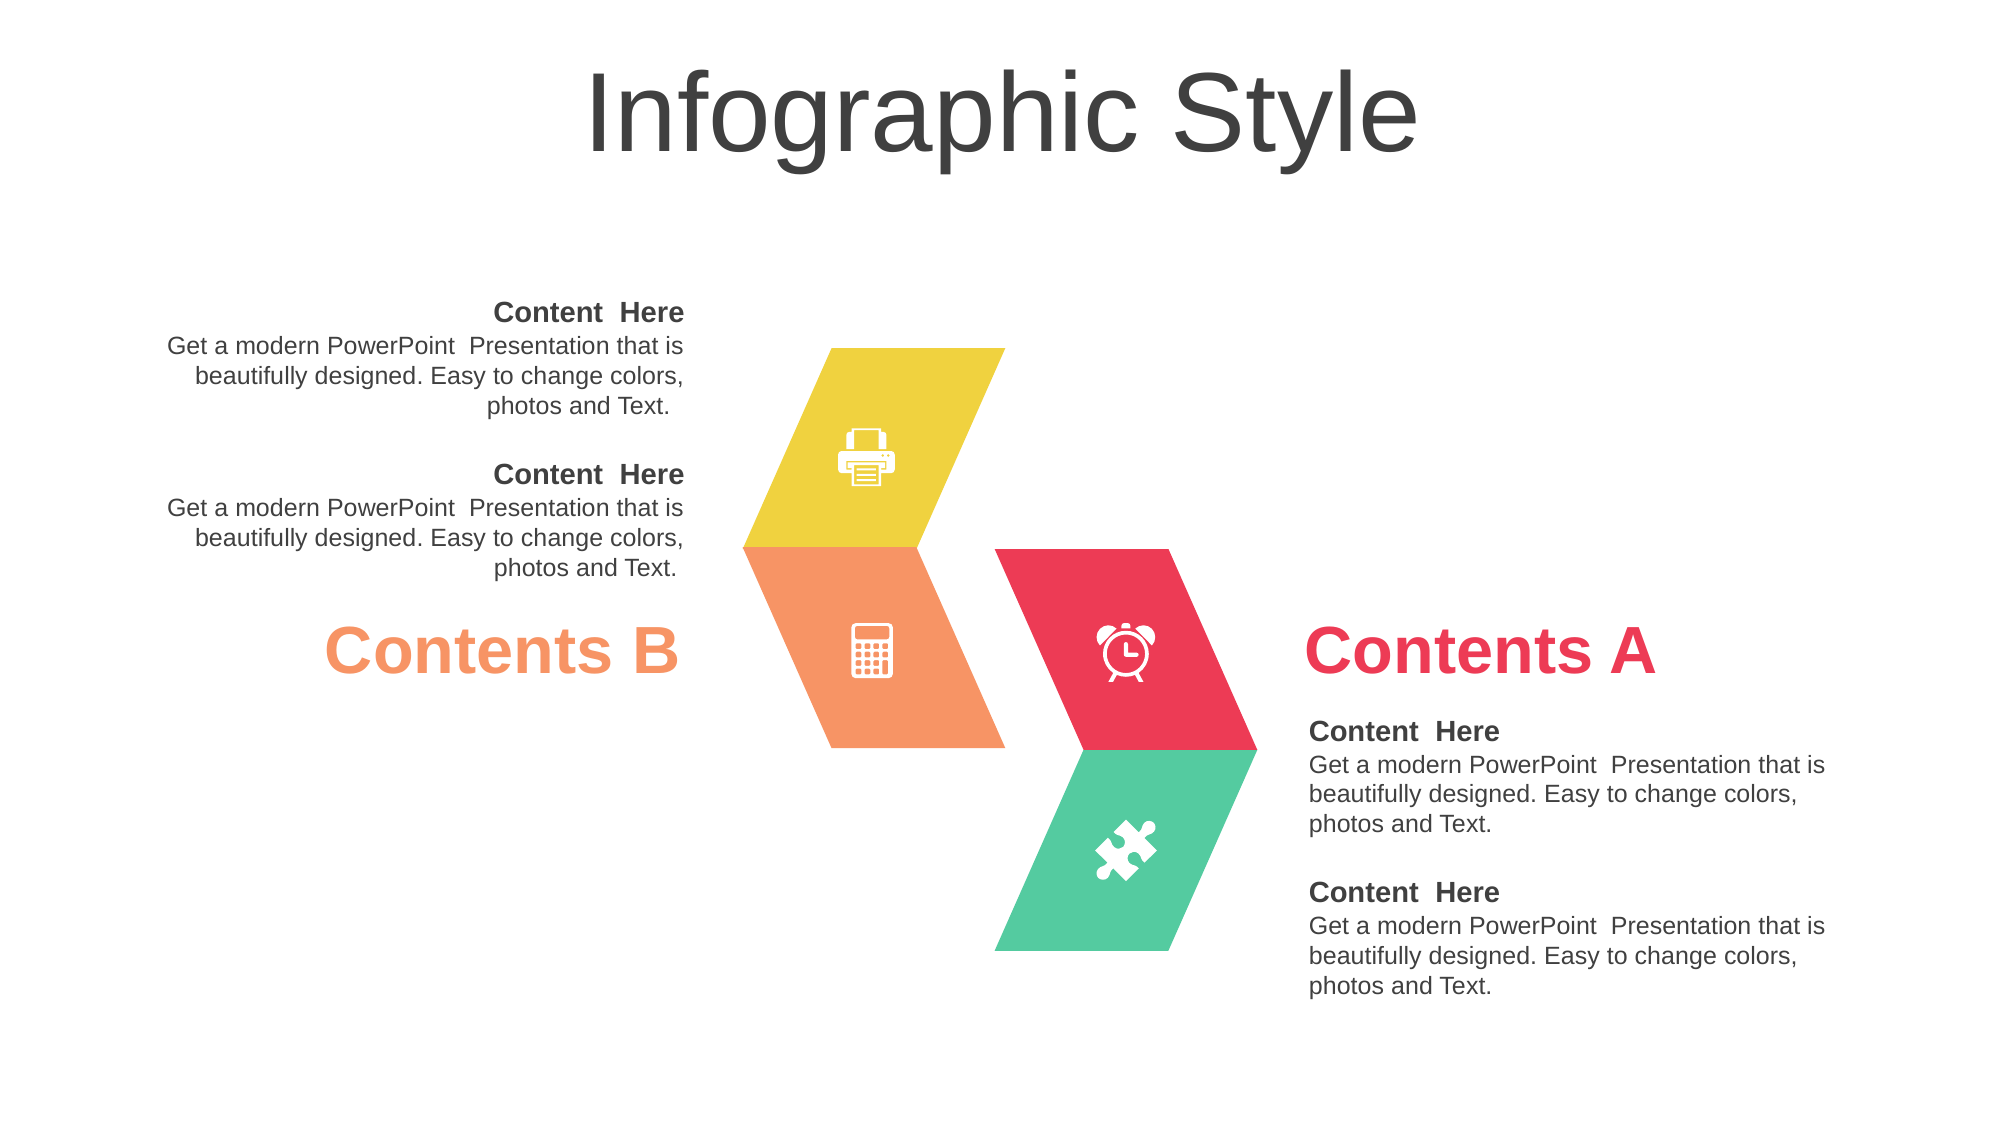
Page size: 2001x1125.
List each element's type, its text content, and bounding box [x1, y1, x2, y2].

list Infographic Style [53, 55, 1952, 175]
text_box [742, 348, 1258, 951]
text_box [1294, 865, 1861, 1009]
text_box Contents B [246, 598, 696, 694]
text_box Contents A [1290, 598, 1755, 694]
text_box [1294, 704, 1861, 847]
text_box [121, 447, 700, 590]
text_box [121, 285, 700, 429]
